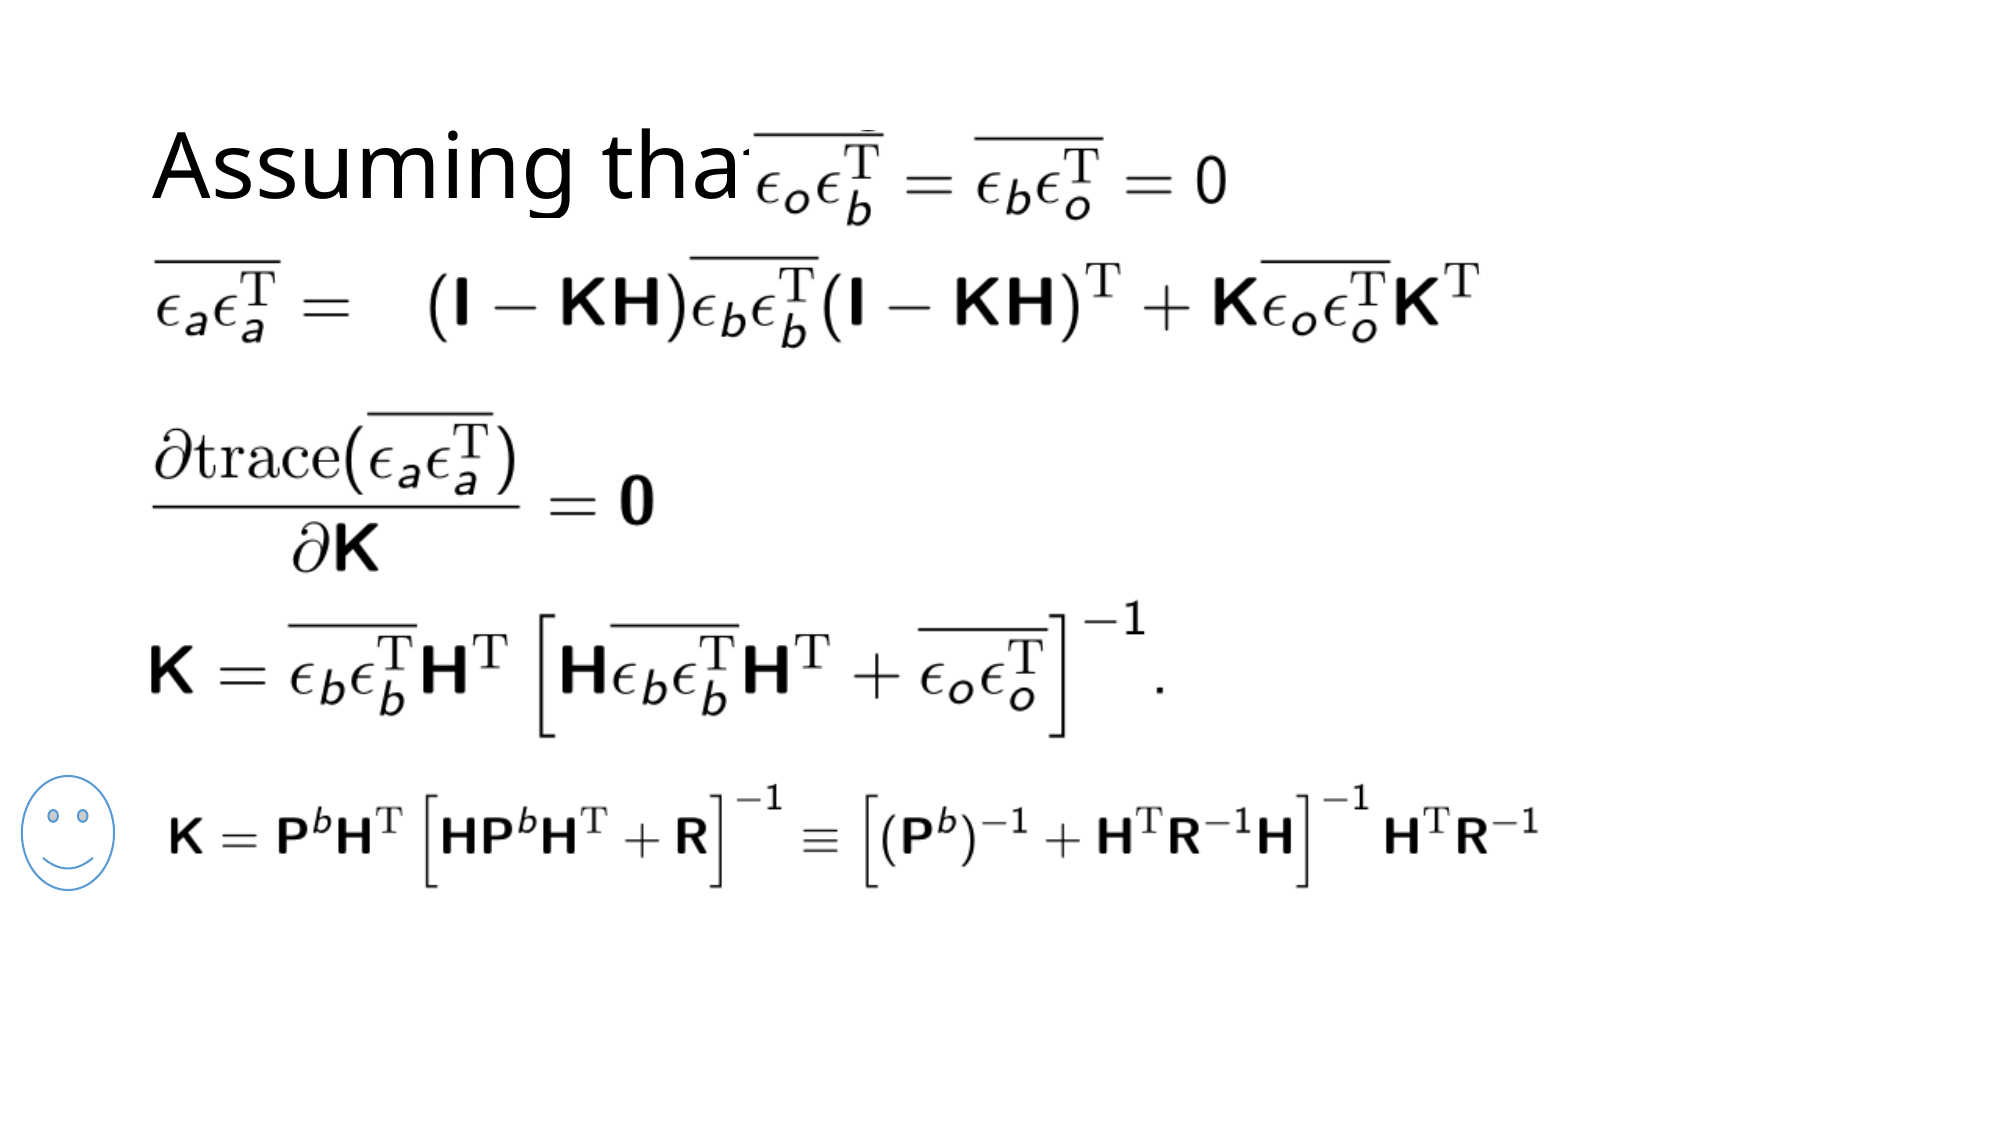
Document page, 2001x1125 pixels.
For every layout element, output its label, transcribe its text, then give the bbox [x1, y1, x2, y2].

picture [92, 385, 1182, 754]
text_box [20, 774, 116, 892]
picture [137, 775, 1557, 909]
picture [67, 130, 1504, 384]
title Assuming that: [137, 59, 1863, 278]
